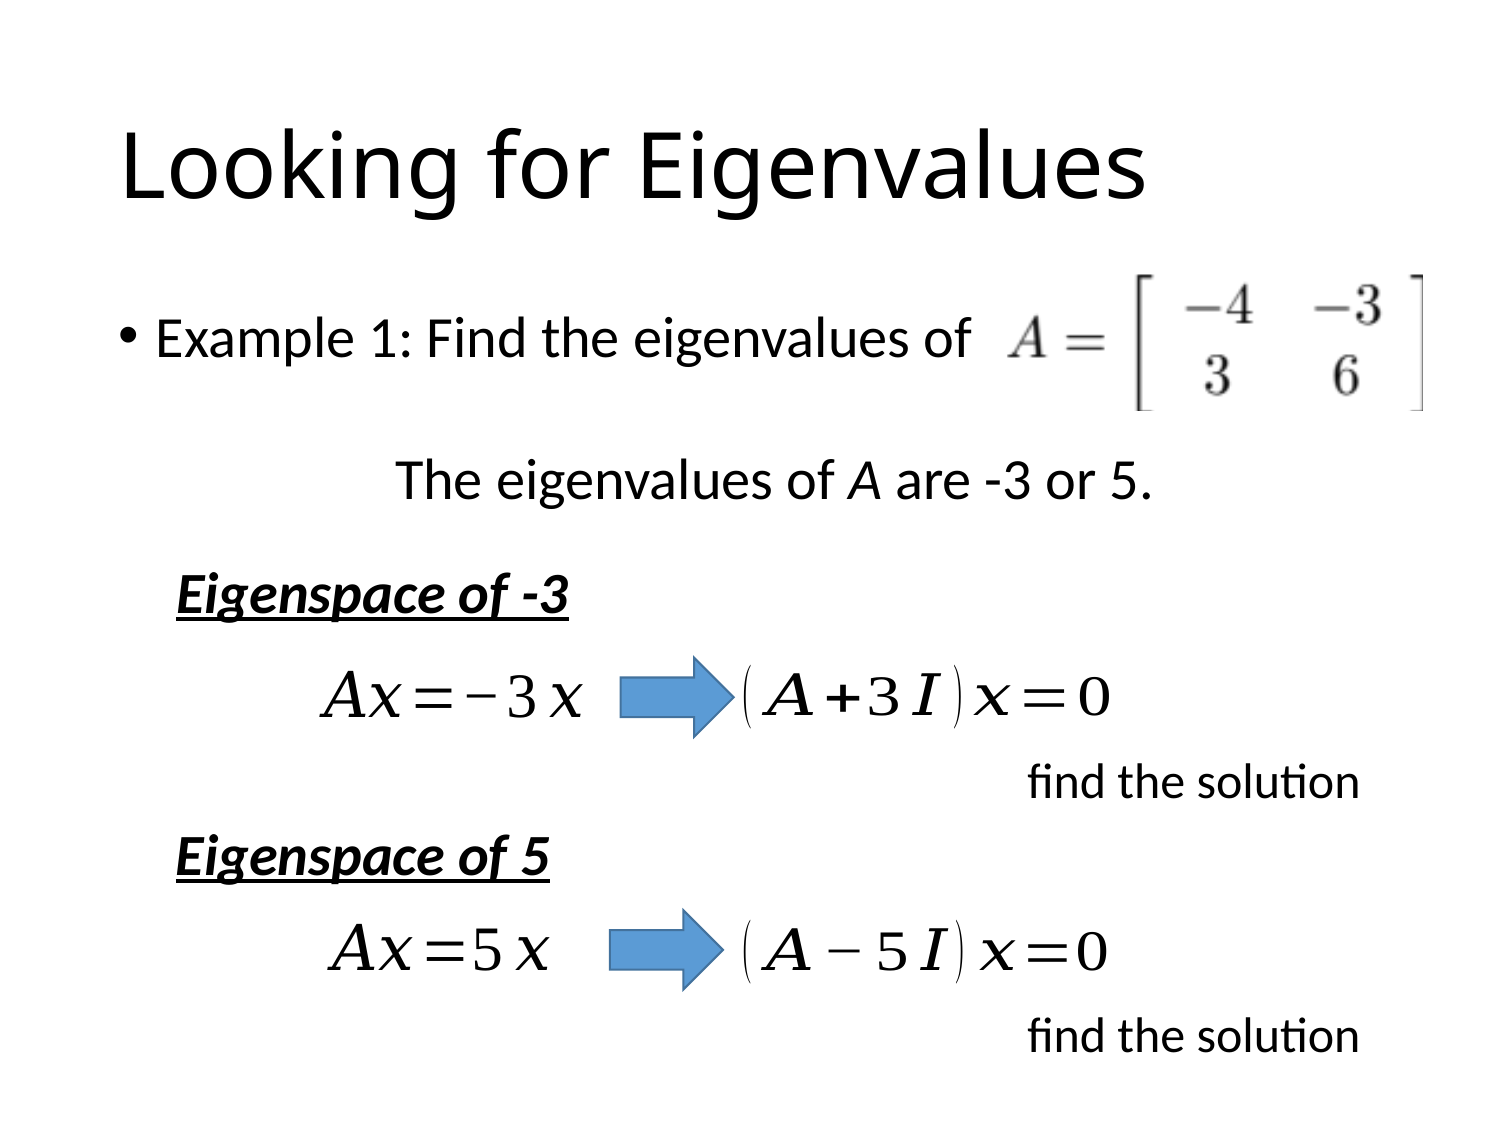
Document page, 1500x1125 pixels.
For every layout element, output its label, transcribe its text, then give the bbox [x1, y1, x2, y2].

title Looking for Eigenvalues [103, 59, 1397, 278]
text_box find the solution [1012, 994, 1455, 1070]
text_box Eigenspace of -3 [148, 547, 596, 633]
text_box The eigenvalues of A are -3 or 5. [380, 433, 1220, 519]
text_box [619, 655, 736, 740]
picture [1006, 273, 1423, 411]
text_box find the solution [1012, 741, 1429, 817]
text_box Eigenspace of 5 [139, 809, 587, 894]
list Example 1: Find the eigenvalues of [103, 299, 1397, 1014]
text_box [608, 907, 725, 992]
